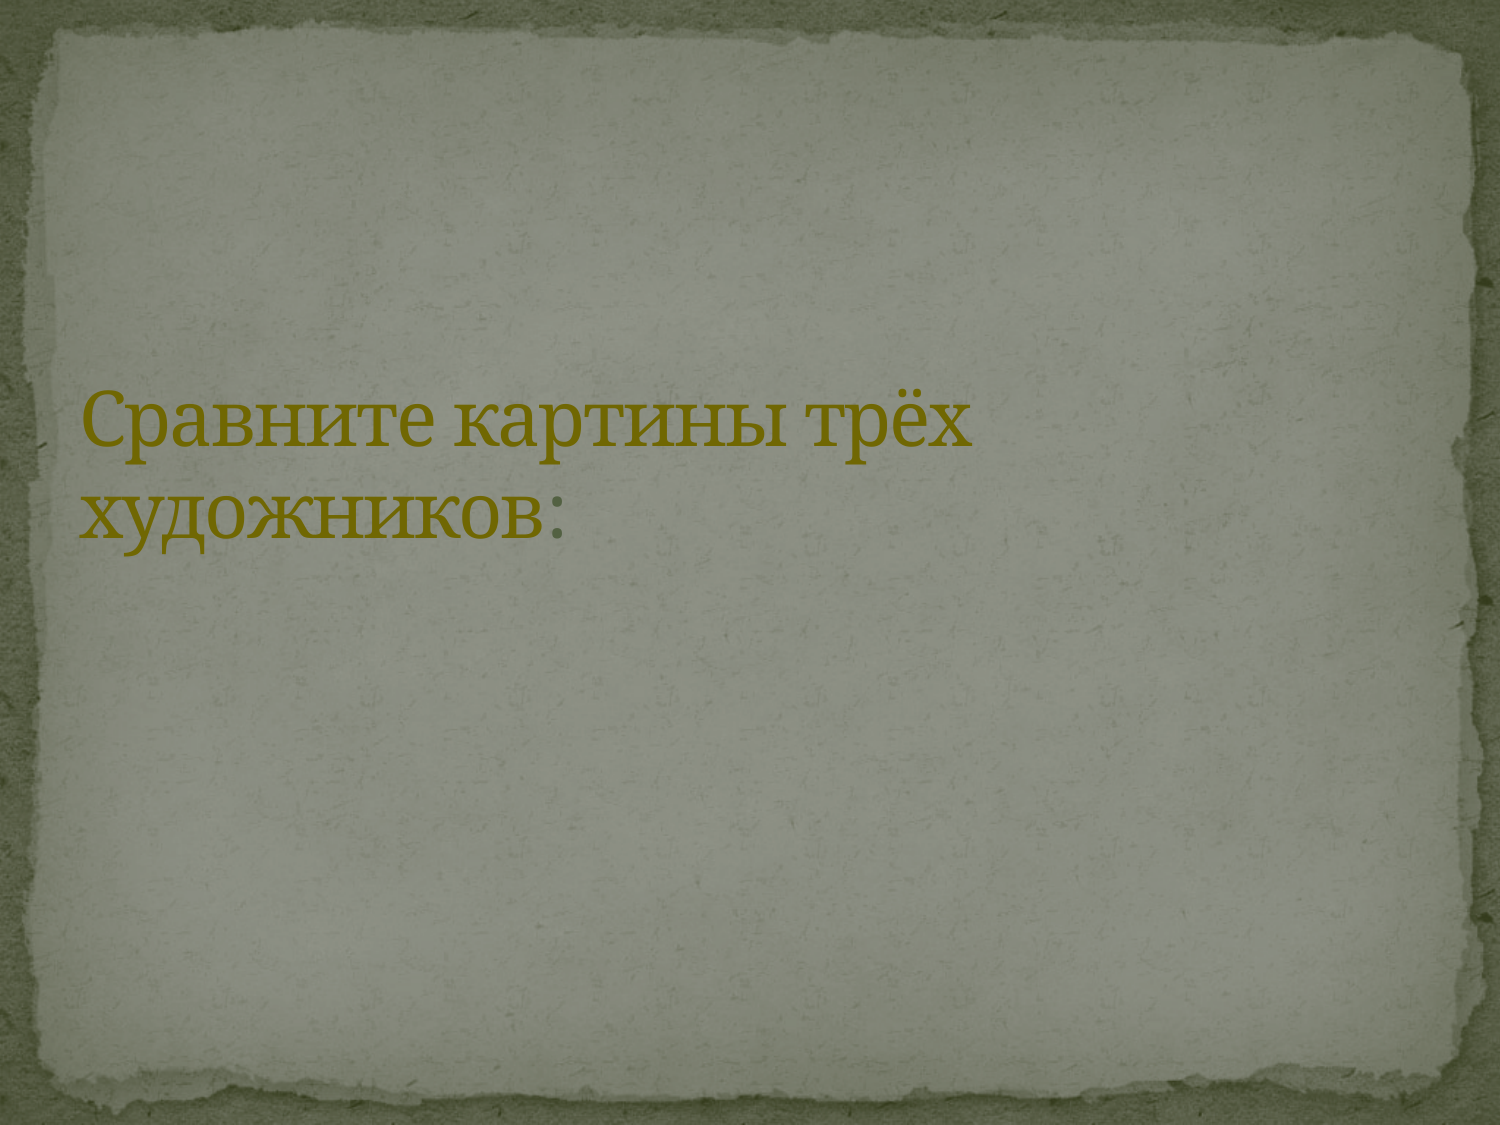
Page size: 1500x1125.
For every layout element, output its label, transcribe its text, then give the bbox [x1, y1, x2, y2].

title Сравните картины трёх художников: [64, 361, 1415, 562]
